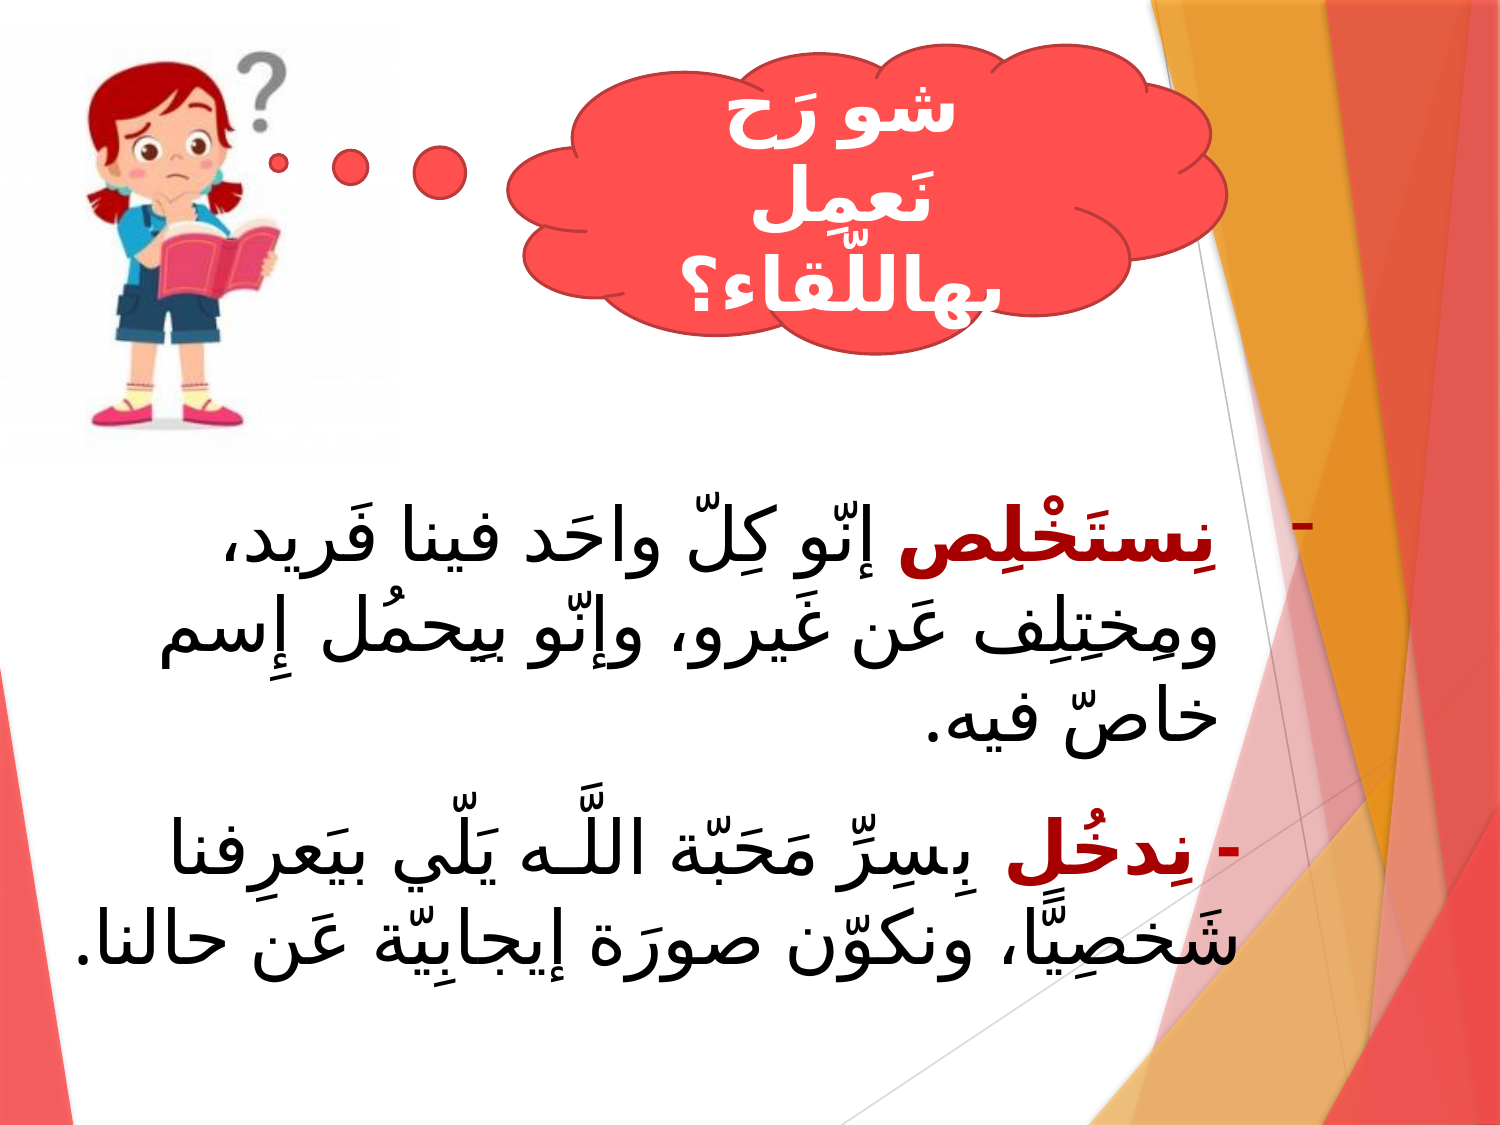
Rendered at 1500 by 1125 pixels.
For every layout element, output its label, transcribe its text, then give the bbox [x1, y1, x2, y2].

text_box نِستَخْلِص إنّو كِلّ واحَد فينا فَريد، ومِختِلِف عَن غَيرو، وإنّو بيِحمُل إِسم خاصّ فيه. [0, 478, 1331, 764]
text_box شو رَح نَعمِل بِهاللّقاء؟ [506, 43, 1229, 356]
text_box - نِدخُل بِسِرِّ مَحَبّة اللَّـه يَلّي بيَعرِفنا شَخصِيًّا، ونكوّن صورَة إيجابِيّة عَن حالنا. [0, 791, 1258, 1122]
text_box شو رَح نَعمِل بِهاللّقاء؟ [412, 145, 468, 201]
picture [0, 22, 400, 462]
